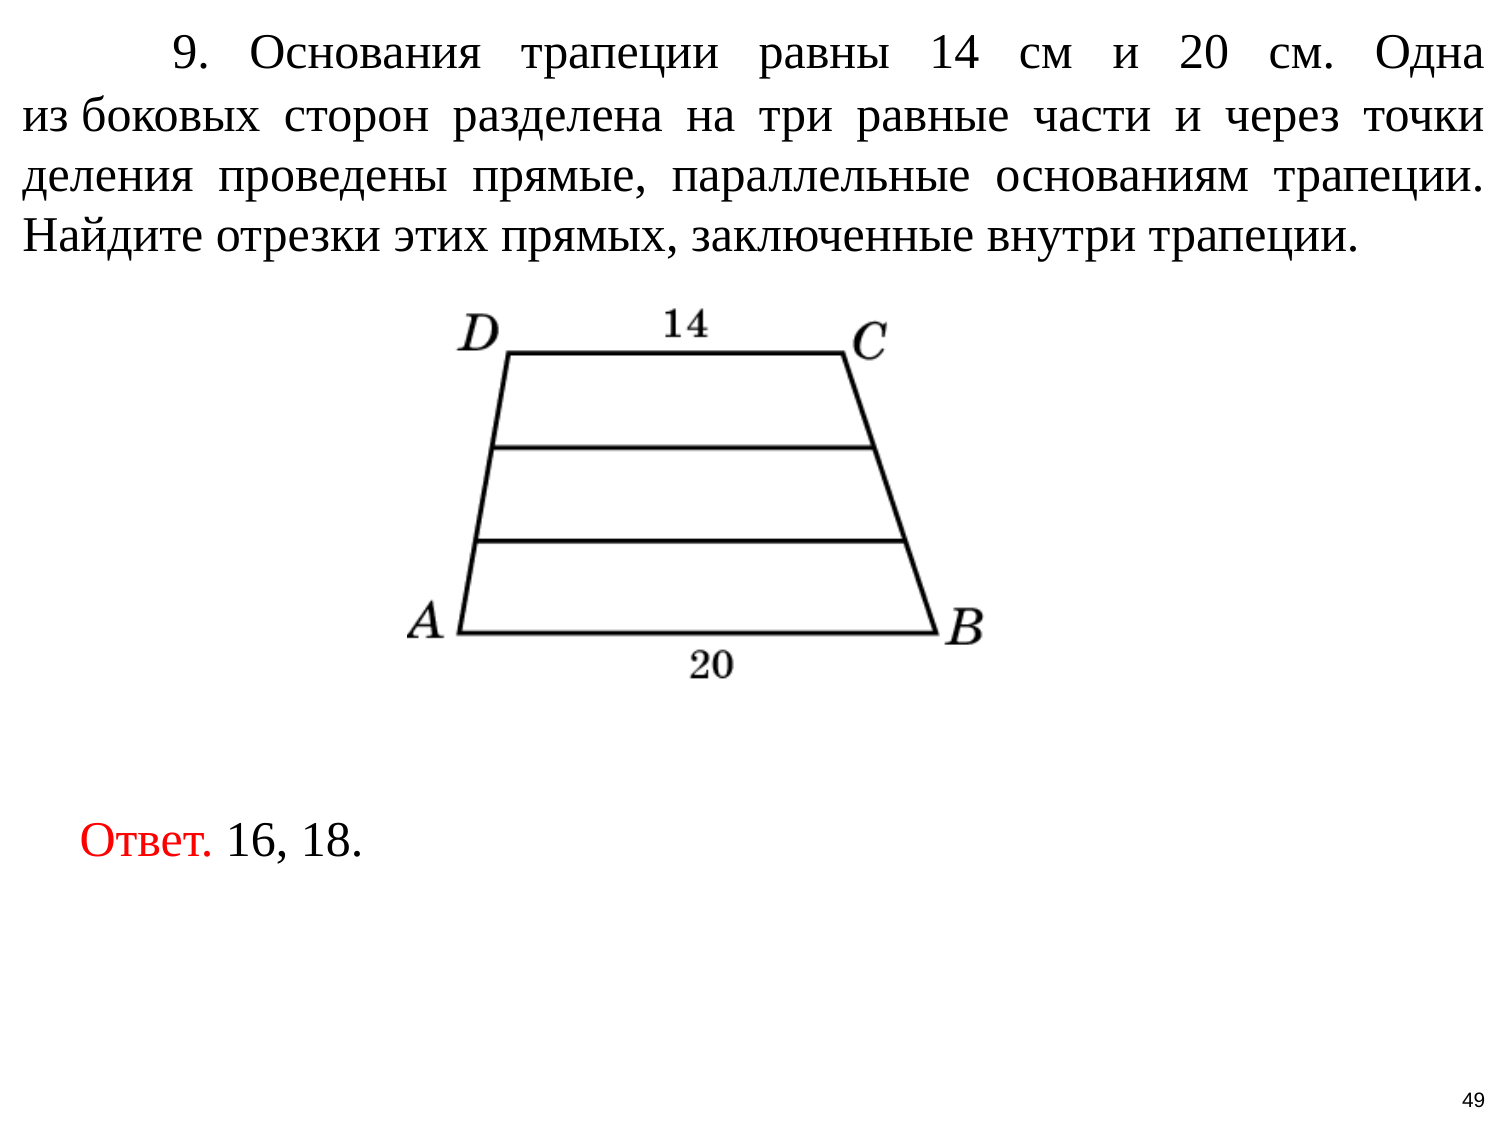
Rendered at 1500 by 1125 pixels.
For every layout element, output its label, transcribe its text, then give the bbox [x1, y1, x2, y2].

picture [407, 302, 987, 688]
text_box 9. Основания трапеции равны 14 см и 20 см. Одна из боковых сторон разделена на три равные части и через точки деления проведены прямые, параллельные основаниям трапеции. Найдите отрезки этих прямых, заключенные внутри трапеции. [7, 0, 1500, 270]
slide_number 49 [1417, 1079, 1500, 1125]
text_box Ответ. 16, 18. [64, 798, 845, 874]
